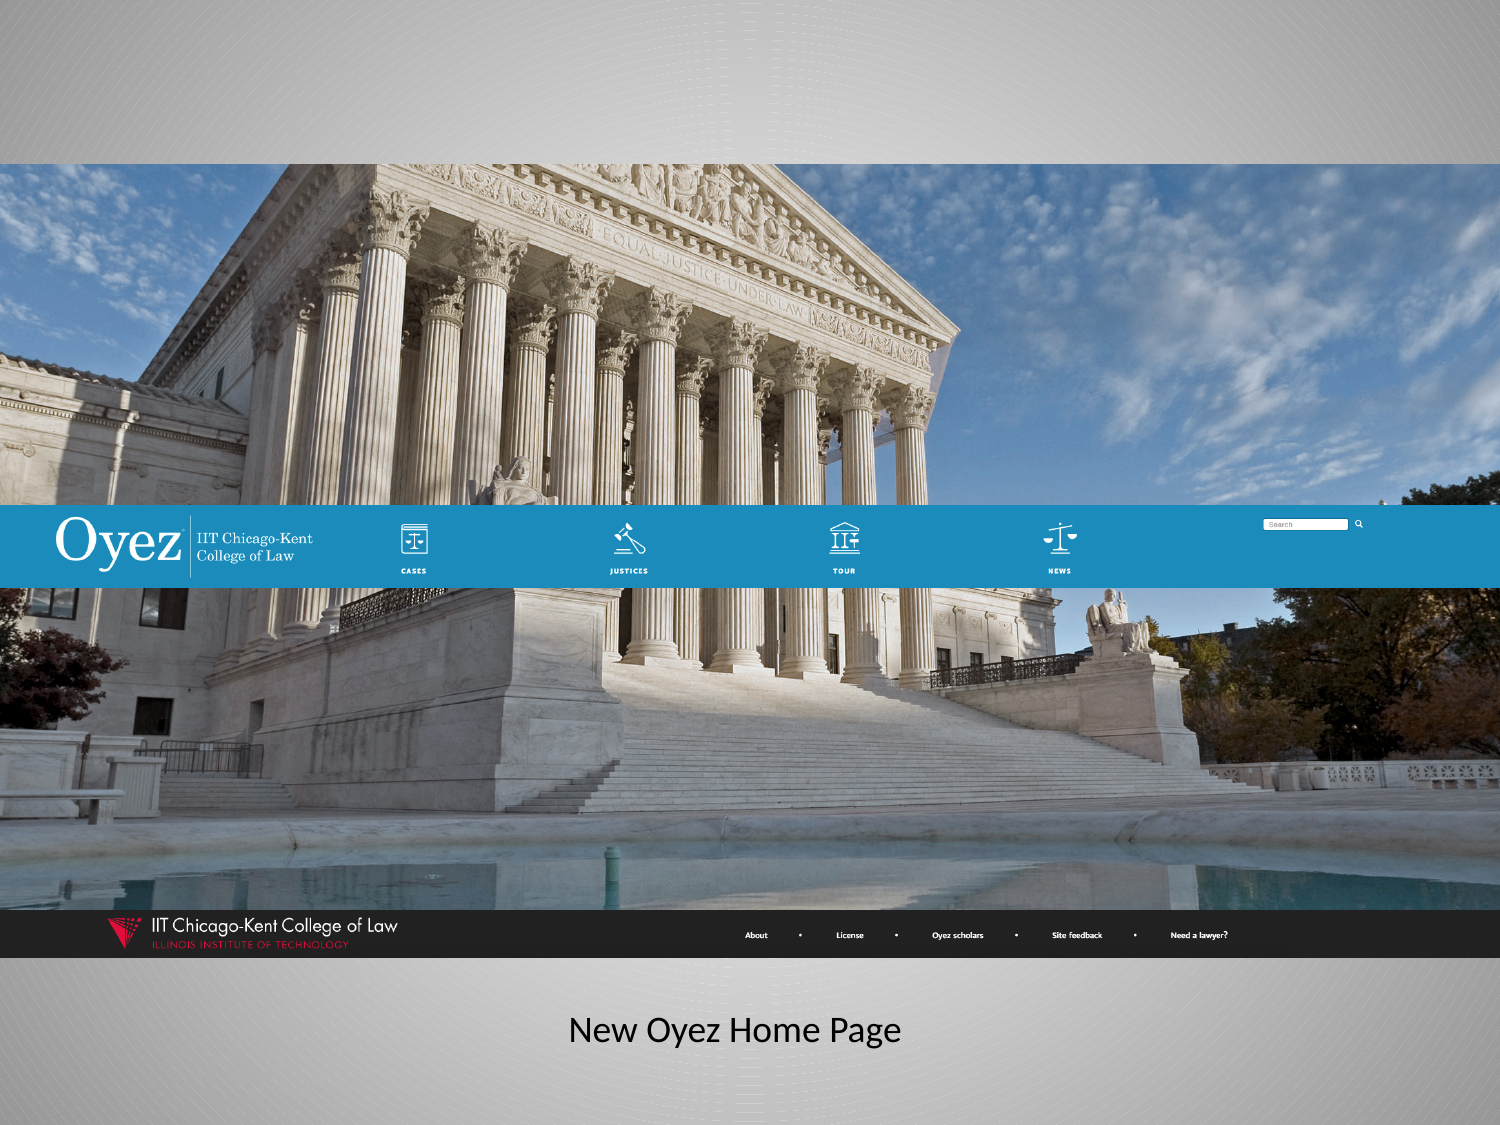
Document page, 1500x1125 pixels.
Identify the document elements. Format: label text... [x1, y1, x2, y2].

text_box New Oyez Home Page [553, 997, 917, 1058]
picture [0, 164, 1500, 959]
